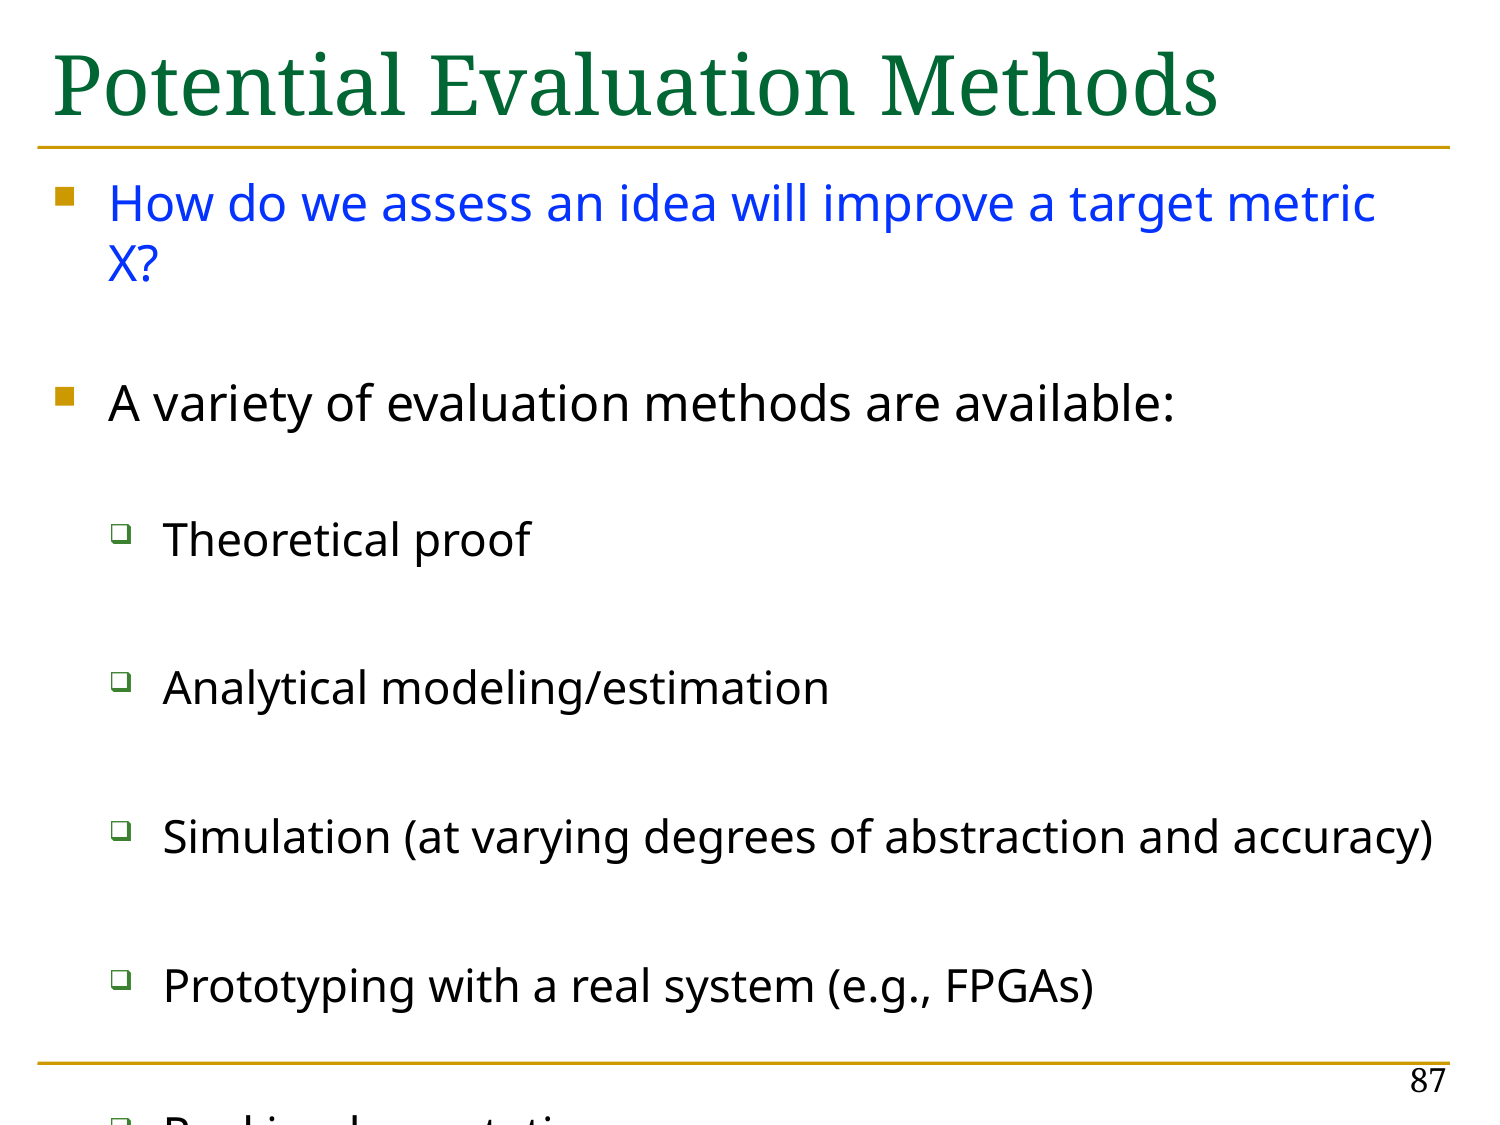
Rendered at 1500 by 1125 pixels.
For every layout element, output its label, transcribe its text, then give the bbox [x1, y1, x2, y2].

slide_number 87 [1111, 1036, 1462, 1112]
title Potential Evaluation Methods [37, 24, 1450, 163]
list How do we assess an idea will improve a target metric X? A variety of evaluation methods are available: Theoretical proof Analytical modeling/estimation Simulation (at varying degrees of abstraction and accuracy) Prototyping with a real system (e.g., FPGAs) Real implementation [37, 163, 1450, 1016]
